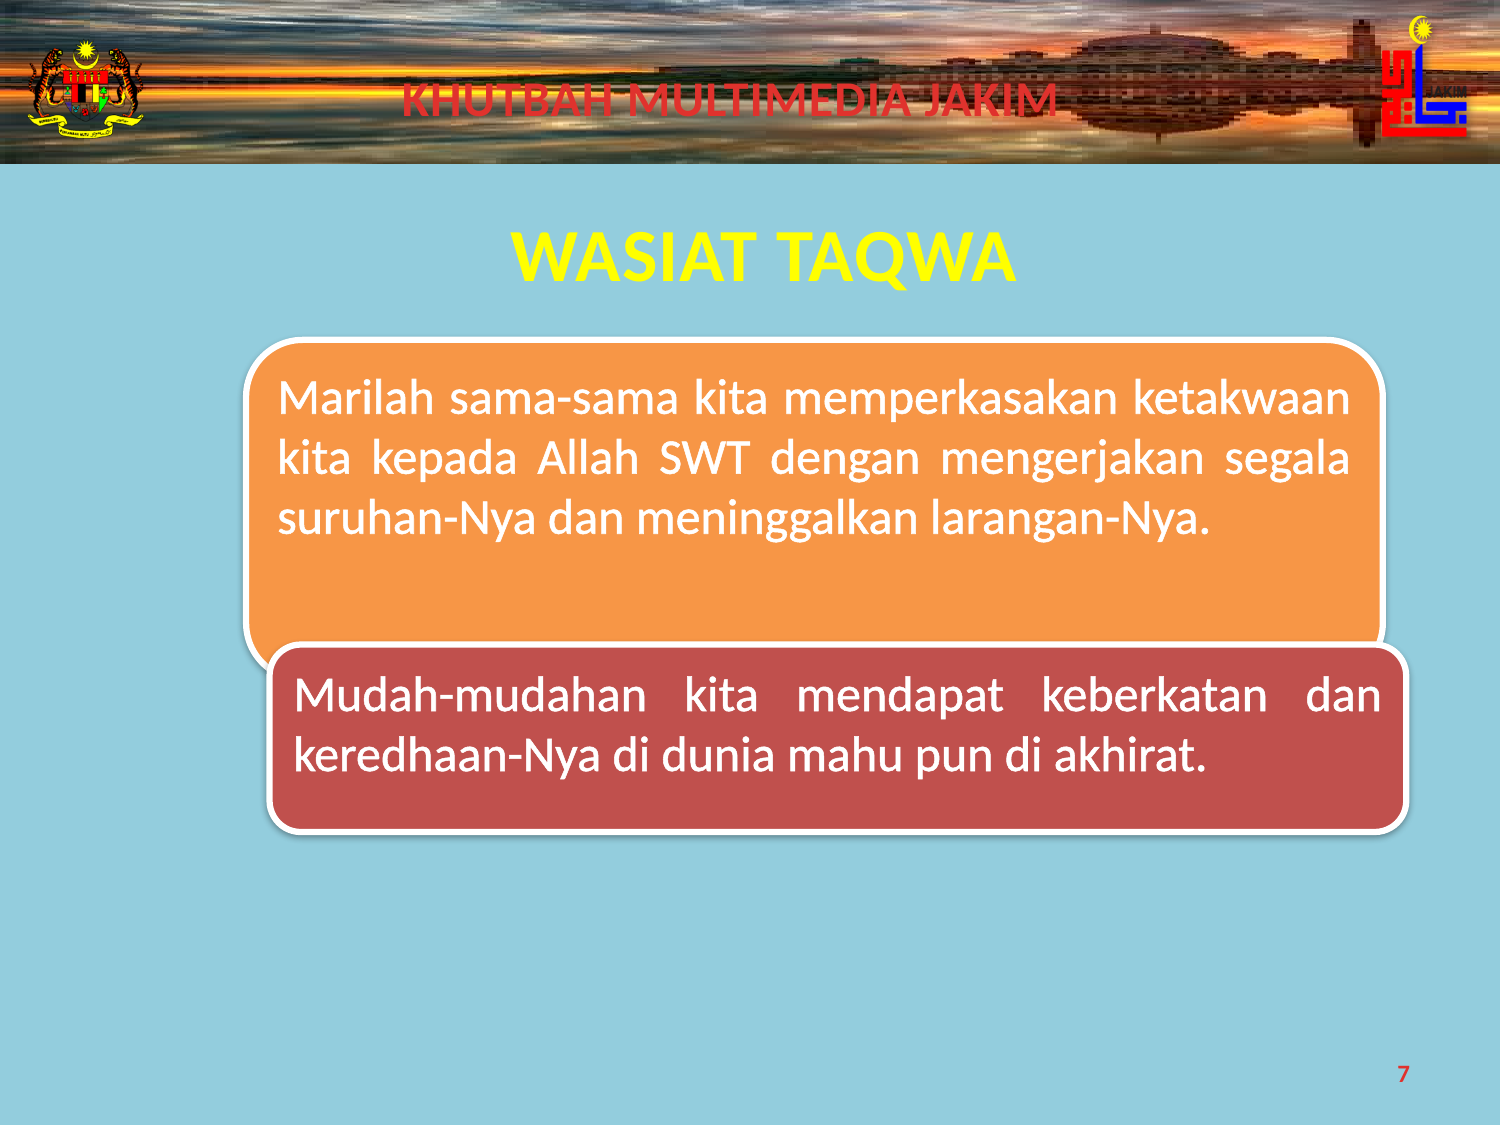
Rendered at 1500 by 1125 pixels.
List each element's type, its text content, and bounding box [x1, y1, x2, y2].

text_box Marilah sama-sama kita memperkasakan ketakwaan kita kepada Allah SWT dengan mengerjakan segala suruhan-Nya dan meninggalkan larangan-Nya. [242, 336, 1386, 668]
slide_number 7 [1074, 1042, 1425, 1103]
text_box Mudah-mudahan kita mendapat keberkatan dan keredhaan-Nya di dunia mahu pun di akhirat. [266, 641, 1410, 836]
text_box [0, 0, 1500, 165]
text_box WASIAT TAQWA [495, 199, 1033, 304]
